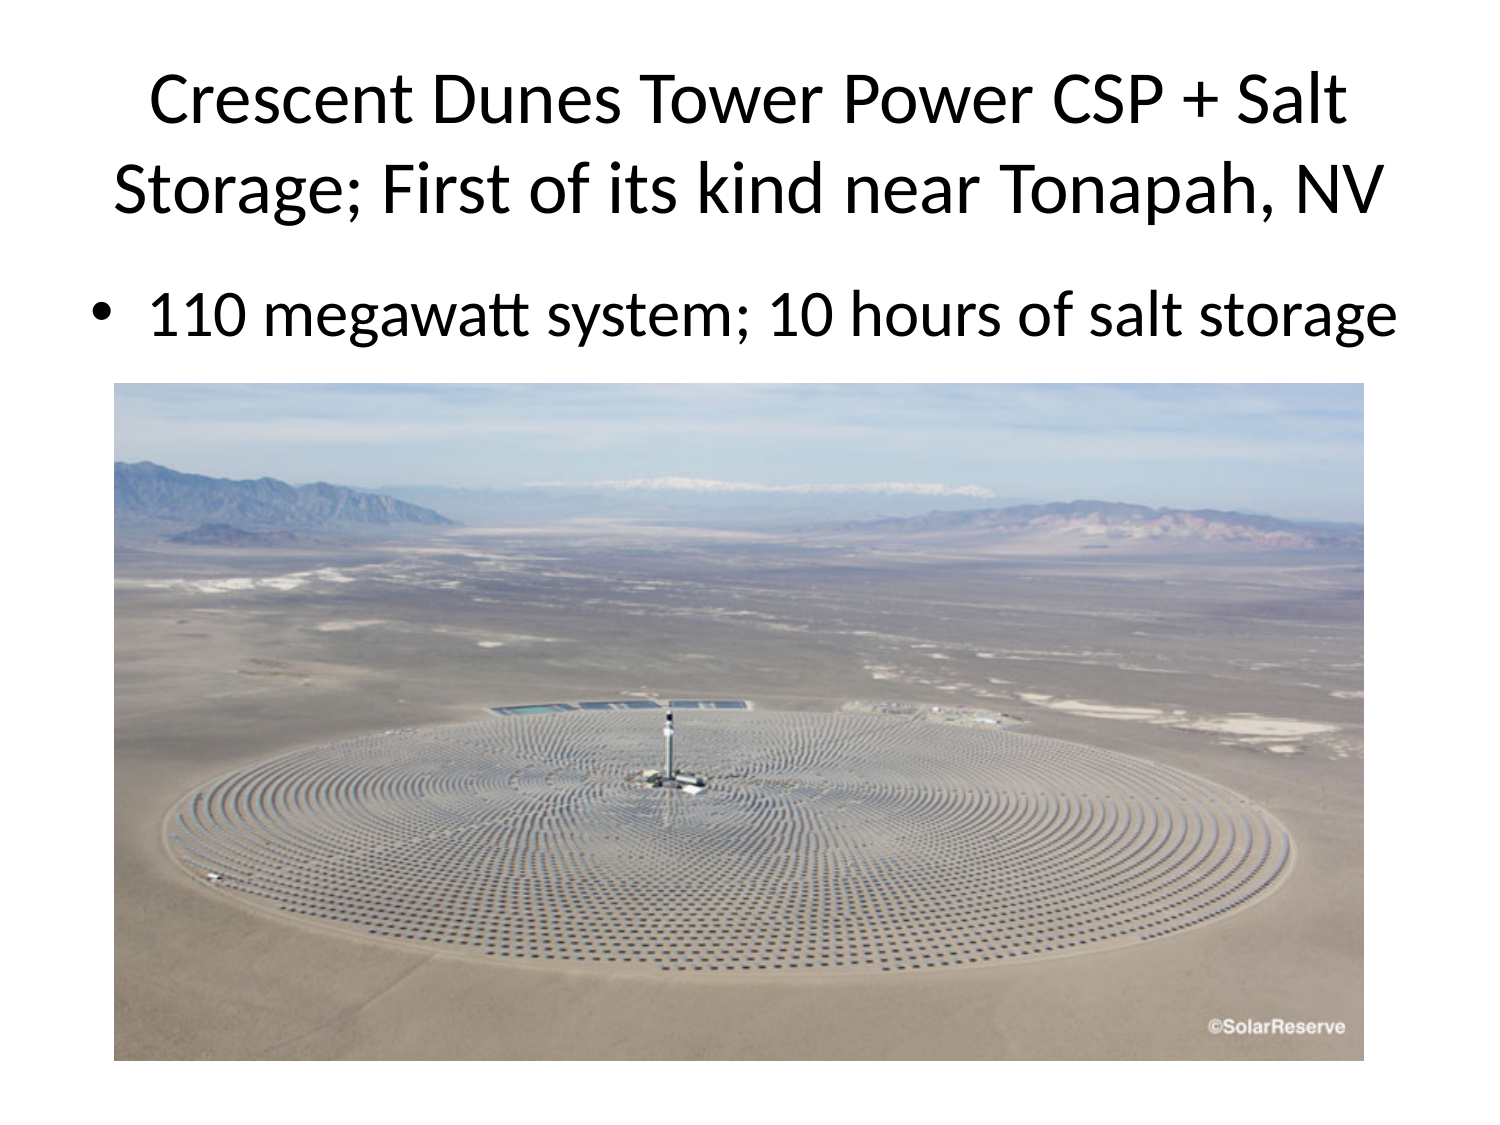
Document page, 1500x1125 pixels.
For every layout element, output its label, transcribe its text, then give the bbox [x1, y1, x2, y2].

title Crescent Dunes Tower Power CSP + Salt Storage; First of its kind near Tonapah, NV [75, 45, 1425, 233]
picture [113, 383, 1365, 1061]
list 110 megawatt system; 10 hours of salt storage [75, 262, 1425, 1005]
